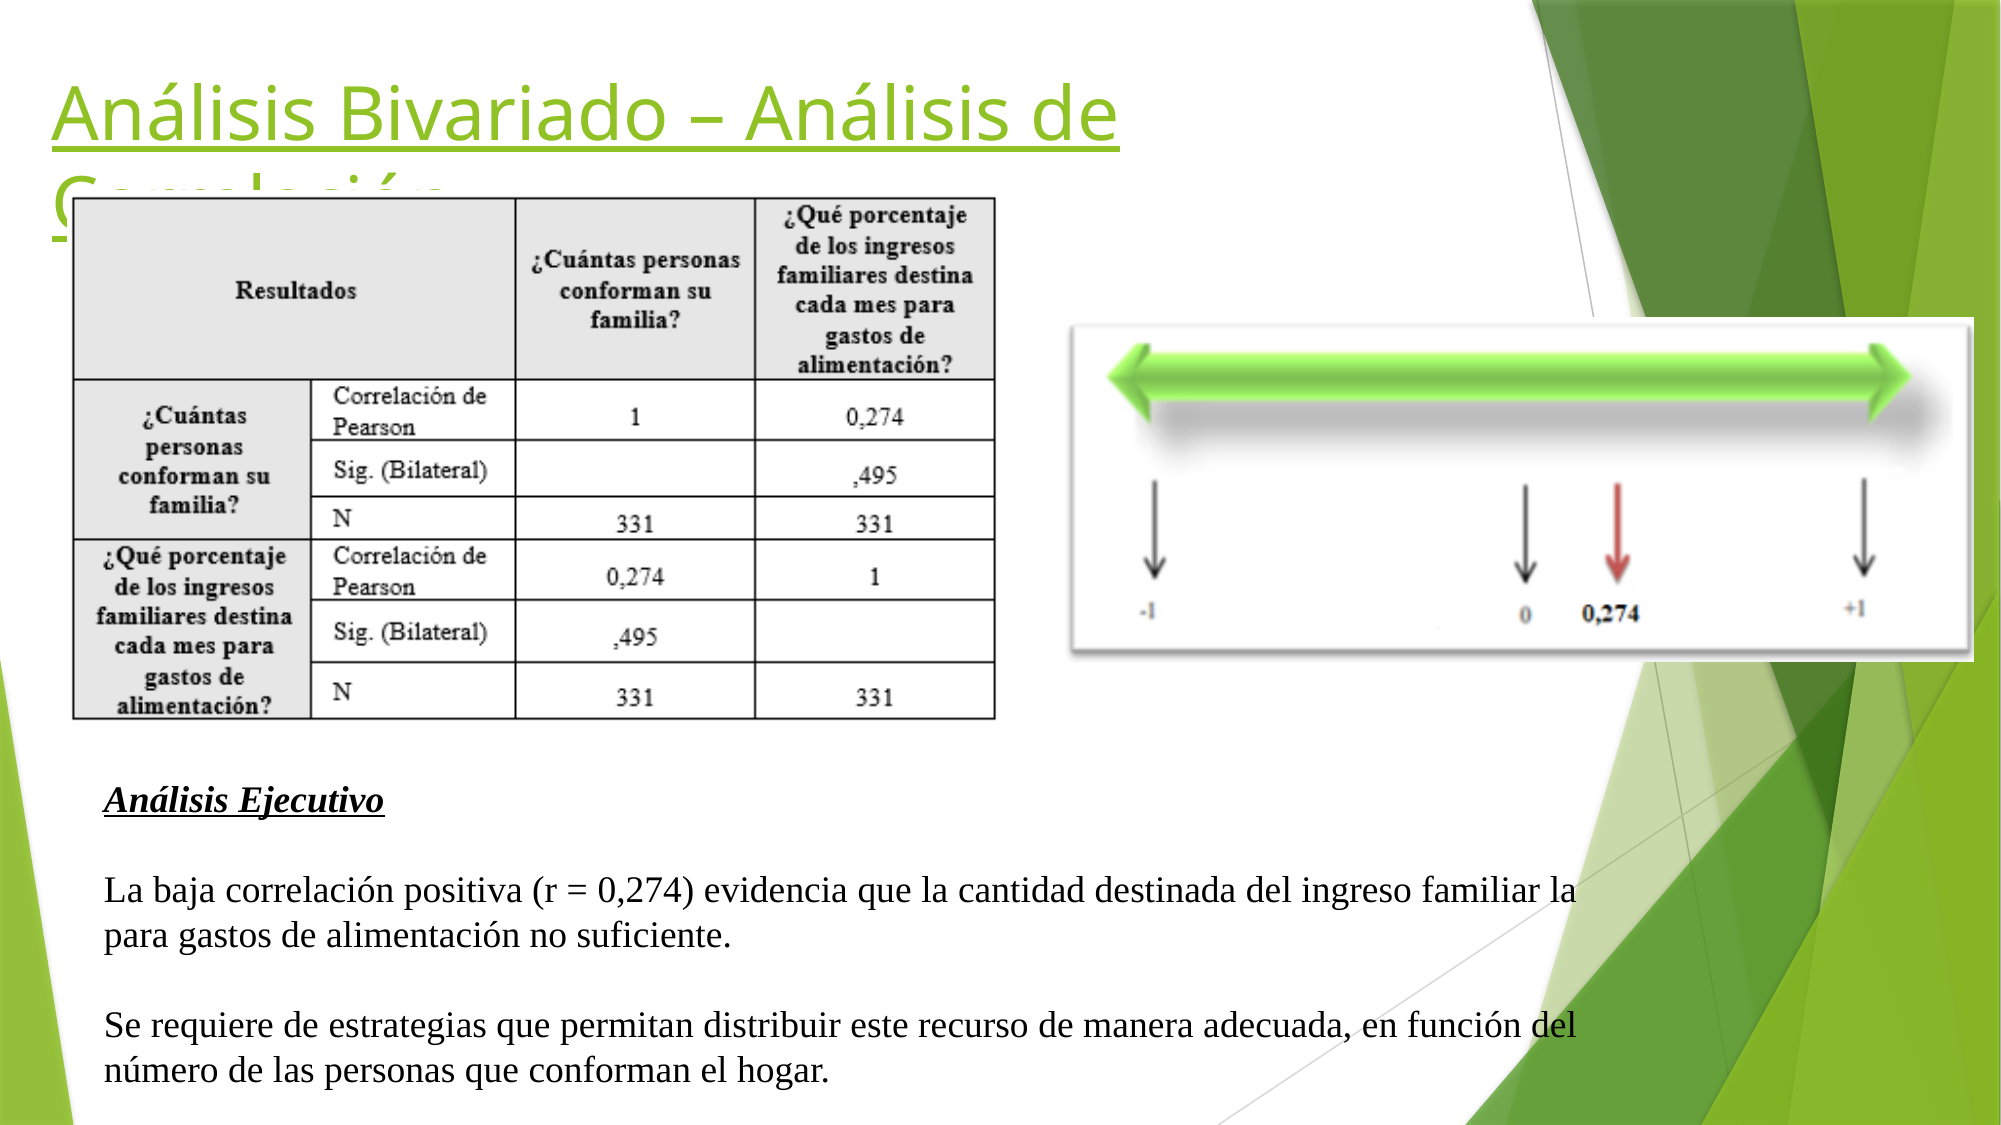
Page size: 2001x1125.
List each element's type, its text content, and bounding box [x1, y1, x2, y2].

title Análisis Bivariado – Análisis de Correlación [36, 58, 1520, 168]
picture [1064, 316, 1975, 662]
text_box Análisis Ejecutivo La baja correlación positiva (r = 0,274) evidencia que la cantidad destinada del ingreso familiar la para gastos de alimentación no suficiente. Se requiere de estrategias que permitan distribuir este recurso de manera adecuada, en función del número de las personas que conforman el hogar. [89, 768, 1594, 1098]
picture [66, 189, 1001, 727]
